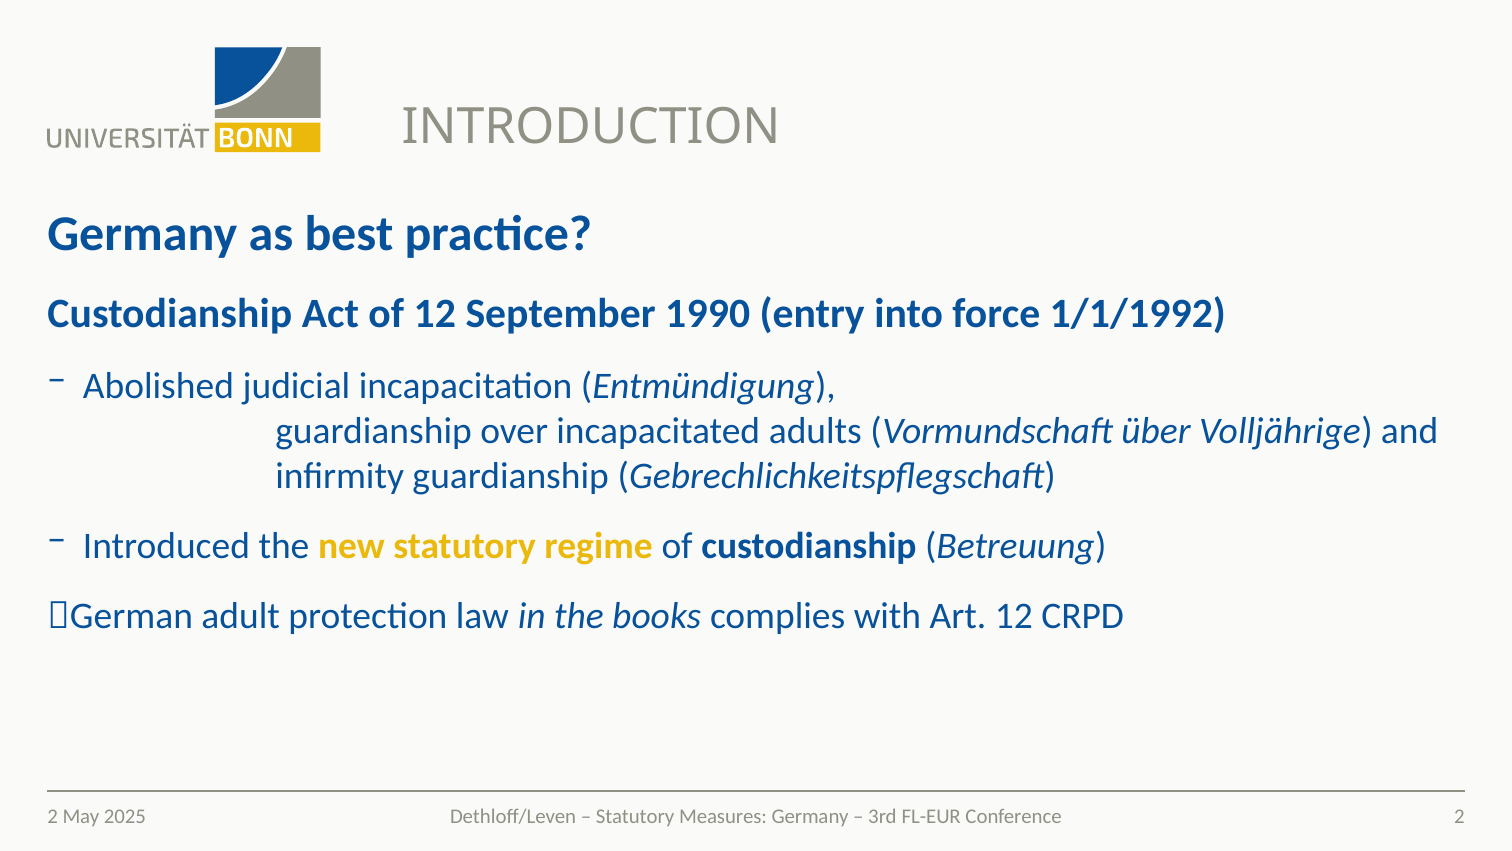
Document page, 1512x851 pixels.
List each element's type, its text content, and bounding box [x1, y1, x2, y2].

footer Dethloff/Leven – Statutory Measures: Germany – 3rd FL-EUR Conference [342, 791, 1170, 839]
slide_number 2 [1370, 791, 1465, 839]
list Germany as best practice? Custodianship Act of 12 September 1990 (entry into force 1/1/1992) Abolished judicial incapacitation (Entmündigung), guardianship over incapacitated adults (Vormundschaft über Volljährige) and infirmity guardianship (Gebrechlichkeitspflegschaft) Introduced the new statutory regime of custodianship (Betreuung) German adult protection law in the books complies with Art. 12 CRPD [47, 200, 1465, 745]
title Introduction [401, 47, 1465, 154]
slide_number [47, 791, 189, 839]
